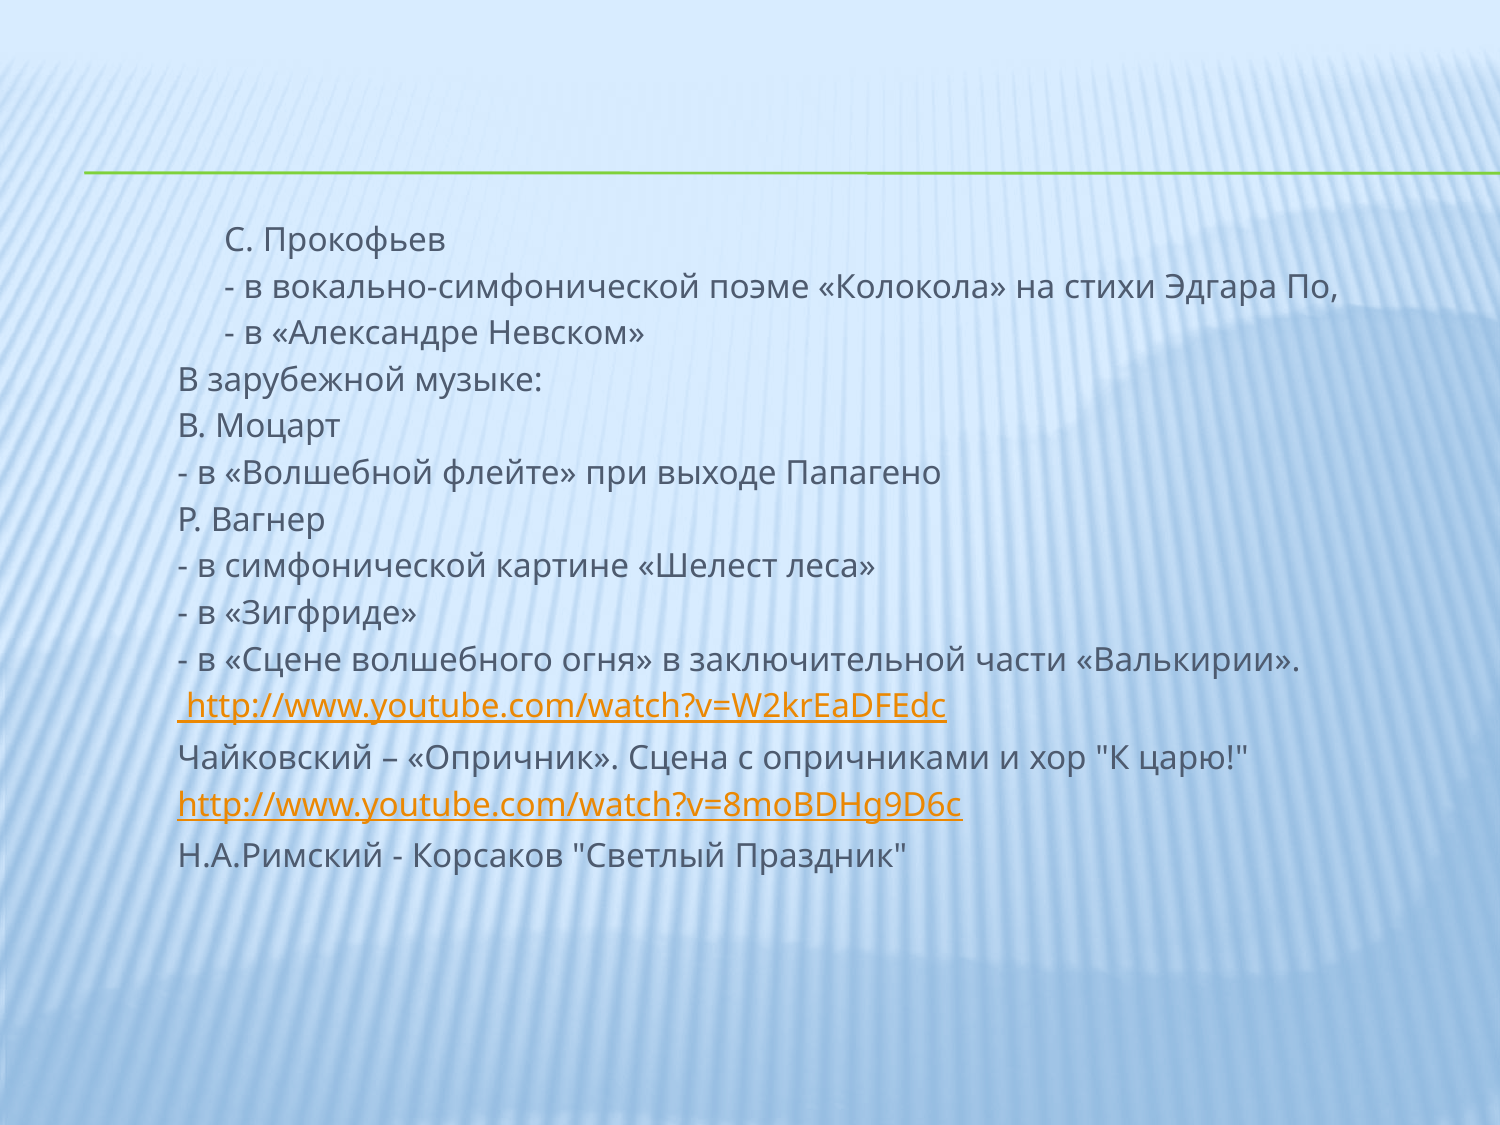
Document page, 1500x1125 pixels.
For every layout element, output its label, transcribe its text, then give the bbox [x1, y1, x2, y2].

list С. Прокофьев - в вокально-симфонической поэме «Колокола» на стихи Эдгара По, - в «Александре Невском» В зарубежной музыке: В. Моцарт - в «Волшебной флейте» при выходе Папагено Р. Вагнер - в симфонической картине «Шелест леса» - в «Зигфриде» - в «Сцене волшебного огня» в заключительной части «Валькирии». http://www.youtube.com/watch?v=W2krEaDFEdc Чайковский – «Опричник». Сцена с опричниками и хор "К царю!" http://www.youtube.com/watch?v=8moBDHg9D6c Н.А.Римский - Корсаков "Светлый Праздник" [50, 210, 1475, 1055]
